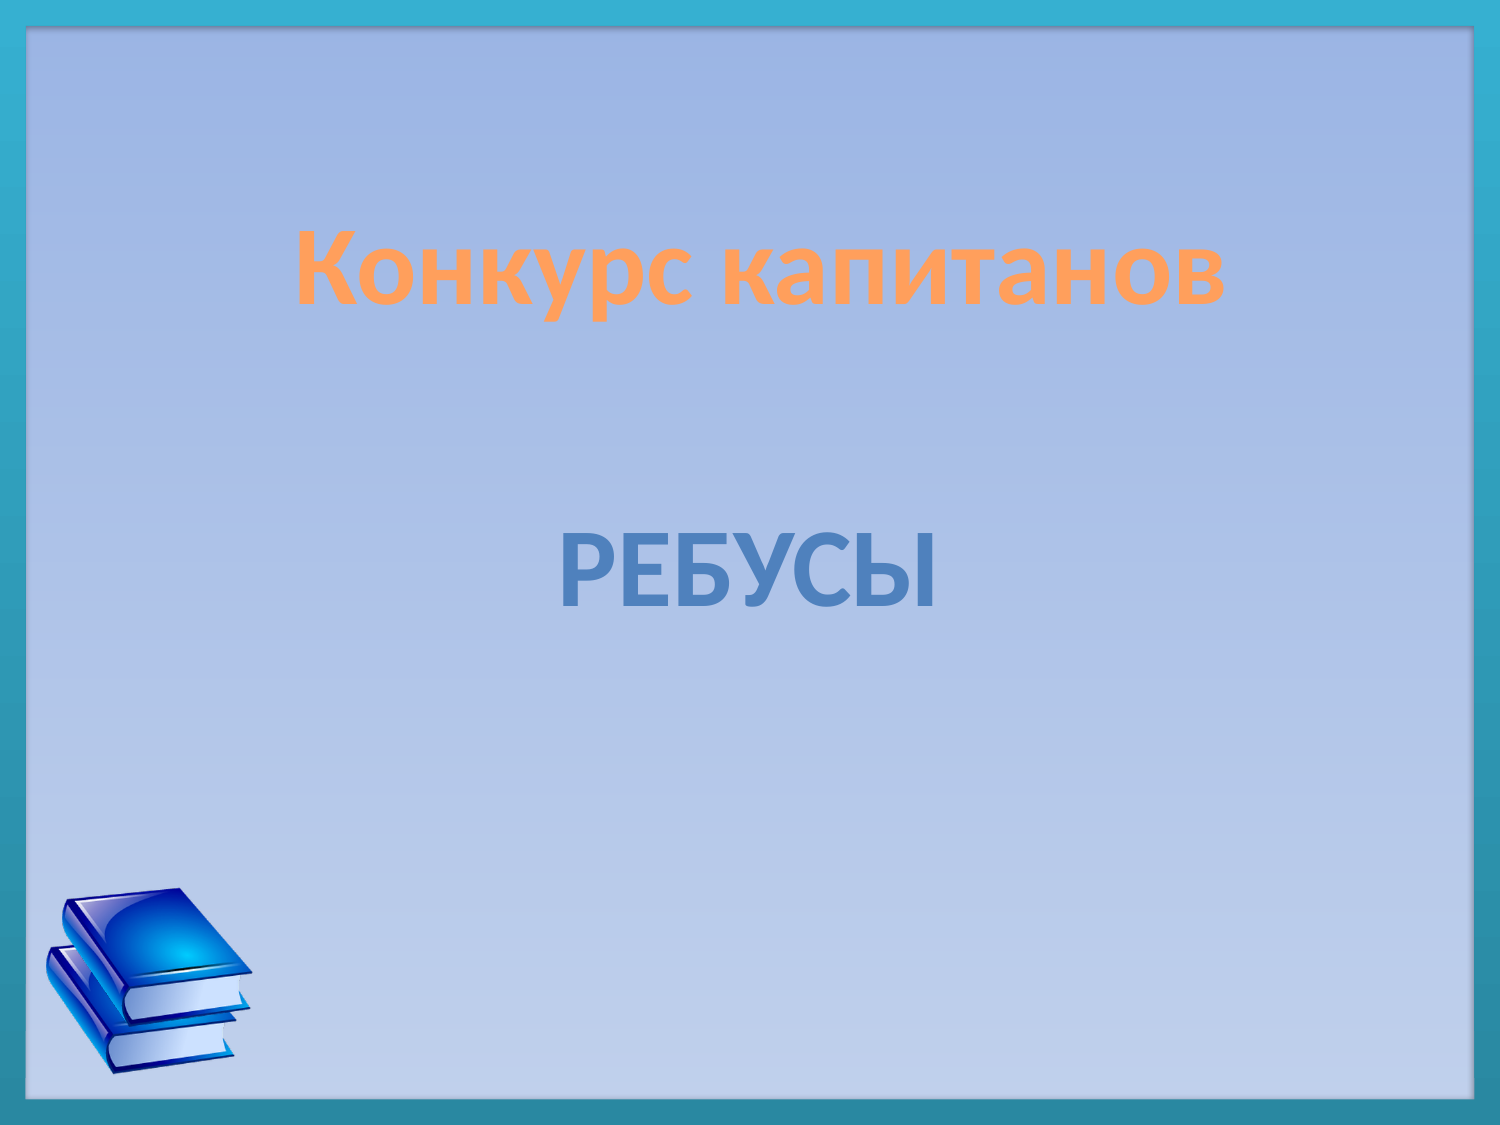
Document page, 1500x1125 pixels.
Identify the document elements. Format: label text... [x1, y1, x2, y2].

text_box РЕБУСЫ [542, 486, 957, 637]
text_box Конкурс капитанов [182, 184, 1341, 335]
picture [41, 857, 257, 1104]
